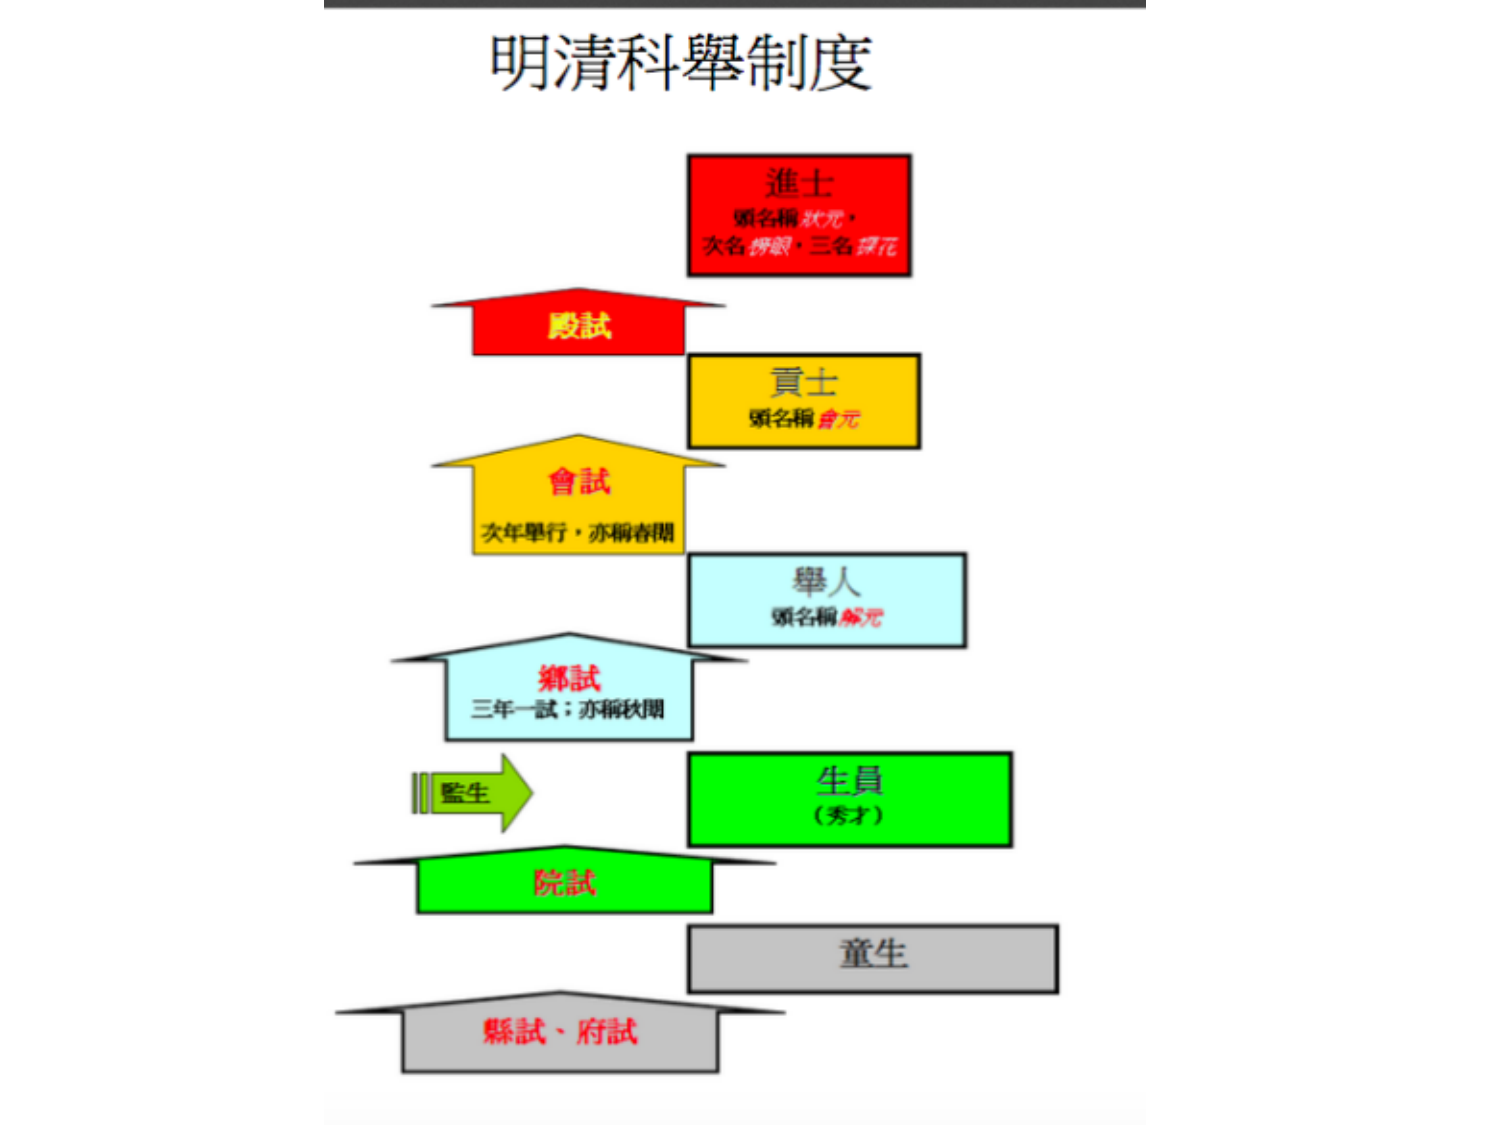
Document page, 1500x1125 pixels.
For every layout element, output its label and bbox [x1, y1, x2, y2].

picture [324, 0, 1146, 1125]
